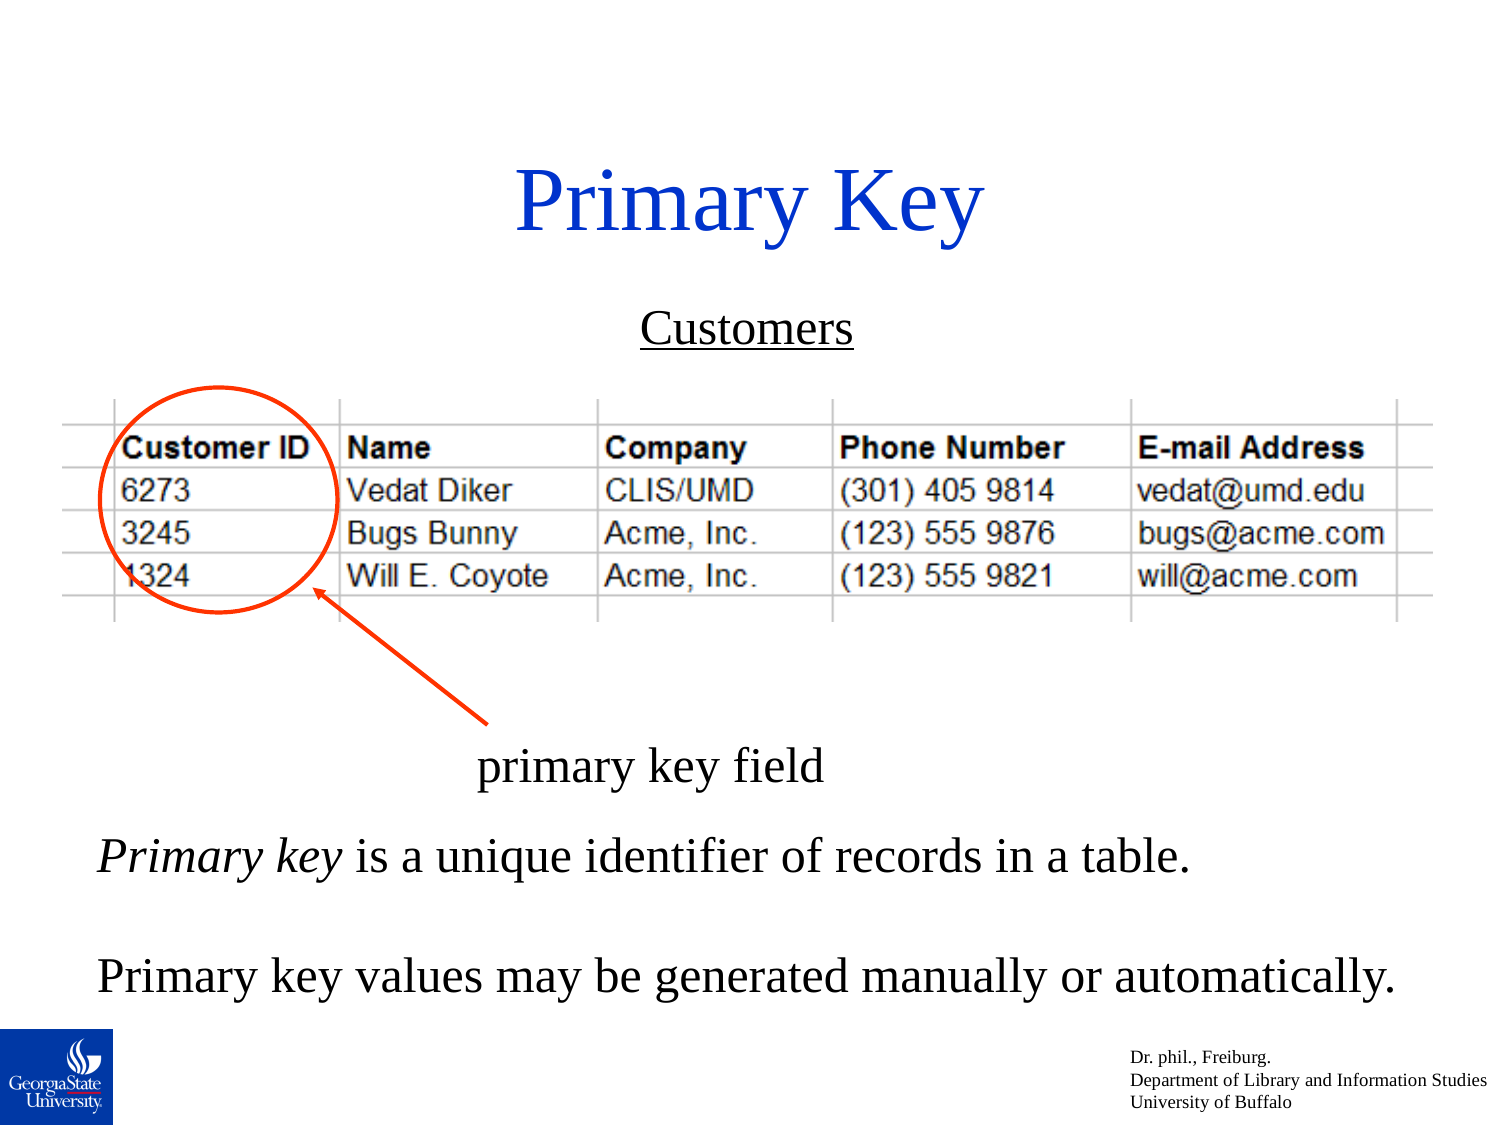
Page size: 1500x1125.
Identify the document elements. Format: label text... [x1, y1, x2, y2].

text_box primary key field [462, 724, 840, 800]
text_box Customers [624, 287, 869, 363]
title Primary Key [112, 99, 1388, 288]
picture [0, 1029, 113, 1125]
text_box [166, 387, 272, 399]
picture [62, 399, 1433, 622]
text_box Primary key is a unique identifier of records in a table. Primary key values may be generated manually or automatically. [82, 815, 1413, 1010]
